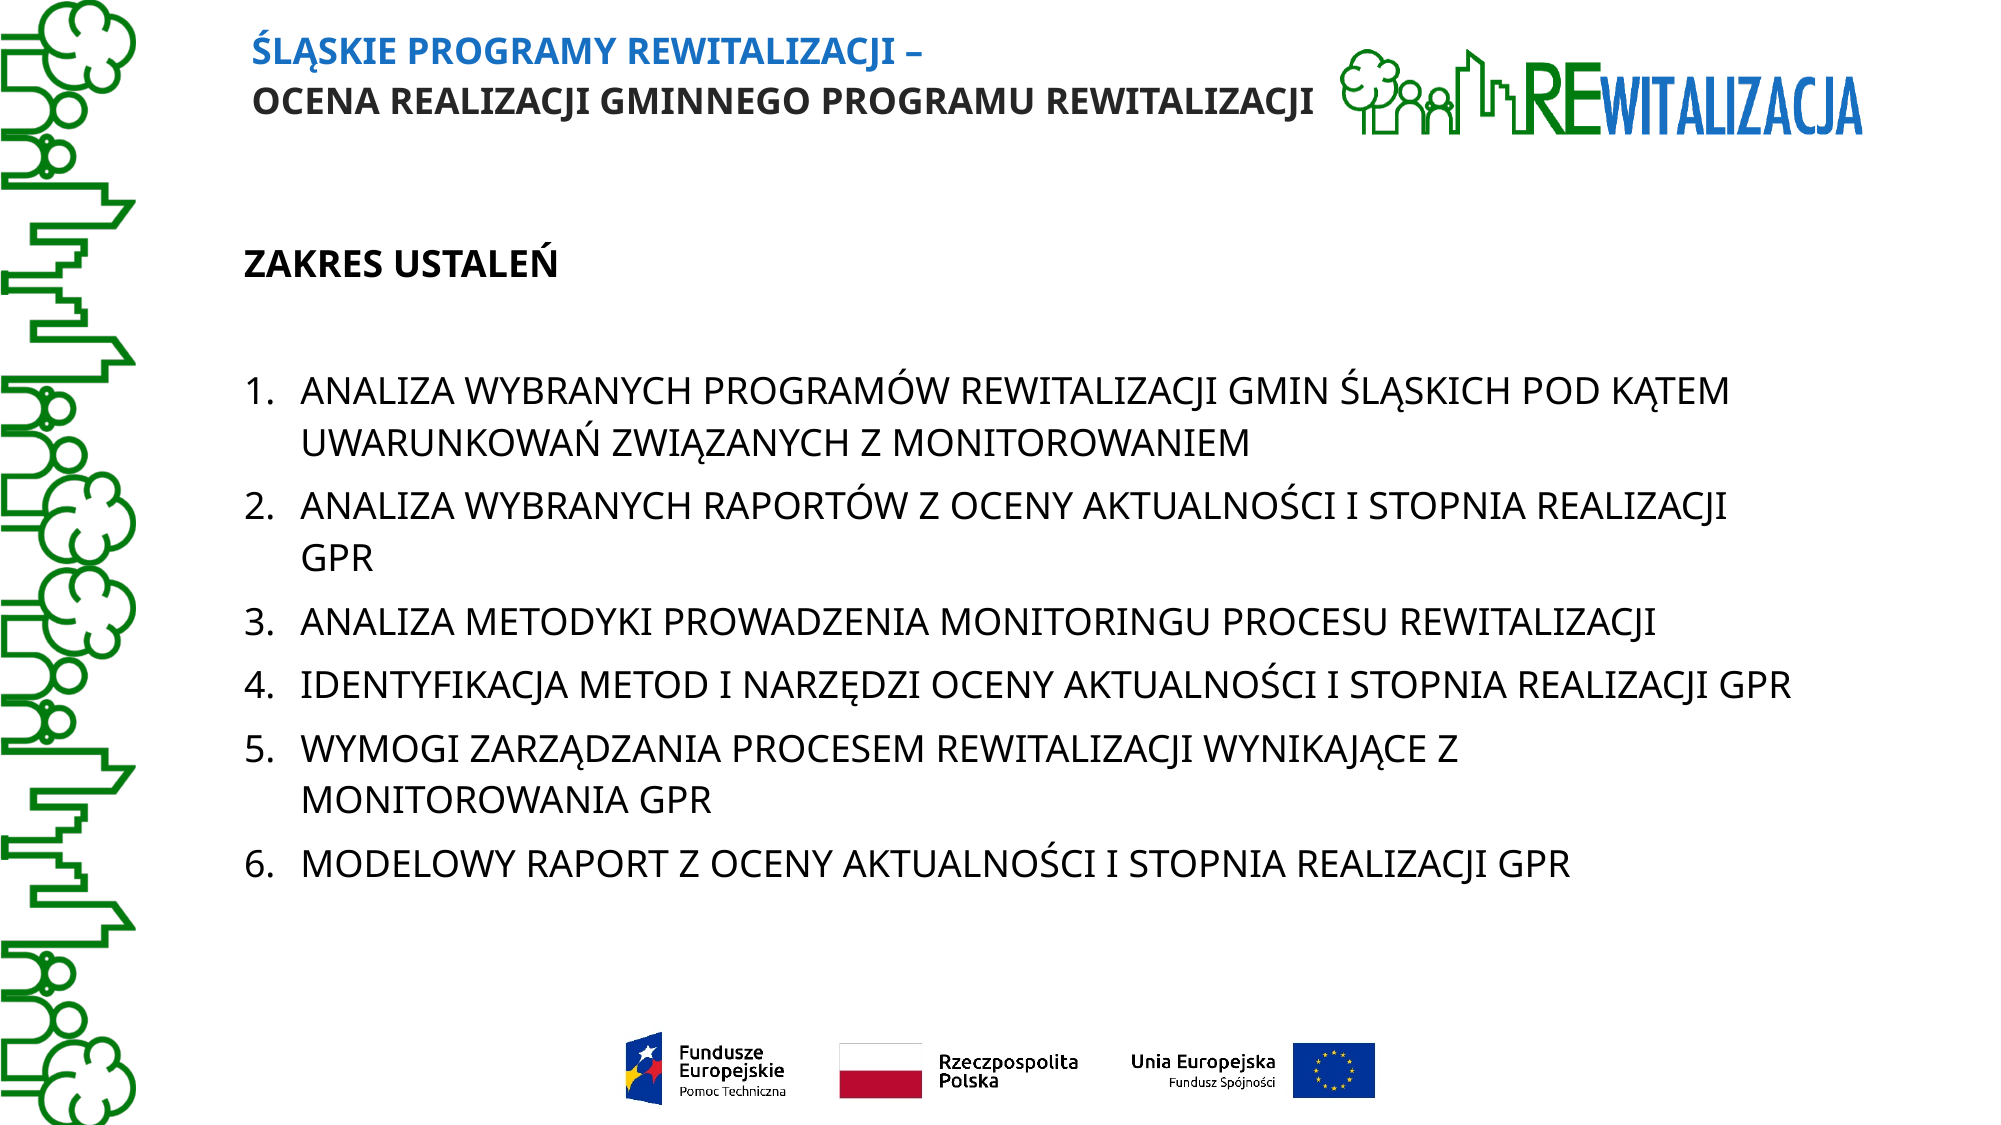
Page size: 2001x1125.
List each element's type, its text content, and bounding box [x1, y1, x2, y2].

picture [1, 271, 136, 565]
picture [1, 566, 136, 835]
title Śląskie Programy Rewitalizacji – Ocena realizacji gminnego programu rewitalizacji [229, 11, 1338, 130]
picture [1340, 49, 1863, 135]
picture [607, 1013, 1393, 1123]
picture [1, 0, 136, 270]
list Zakres ustaleń Analiza wybranych programów rewitalizacji gmin śląskich pod kątem uwarunkowań związanych z monitorowaniem Analiza wybranych raportów z oceny aktualności i stopnia realizacji GPR Analiza metodyki prowadzenia monitoringu procesu rewitalizacji Identyfikacja Metod i narzędzi oceny aktualności i stopnia realizacji GPR Wymogi zarządzania procesem rewitalizacji wynikające z monitorowania gpr Modelowy raport z oceny aktualności i stopnia realizacji gpr [229, 226, 1814, 940]
picture [1, 836, 136, 1125]
